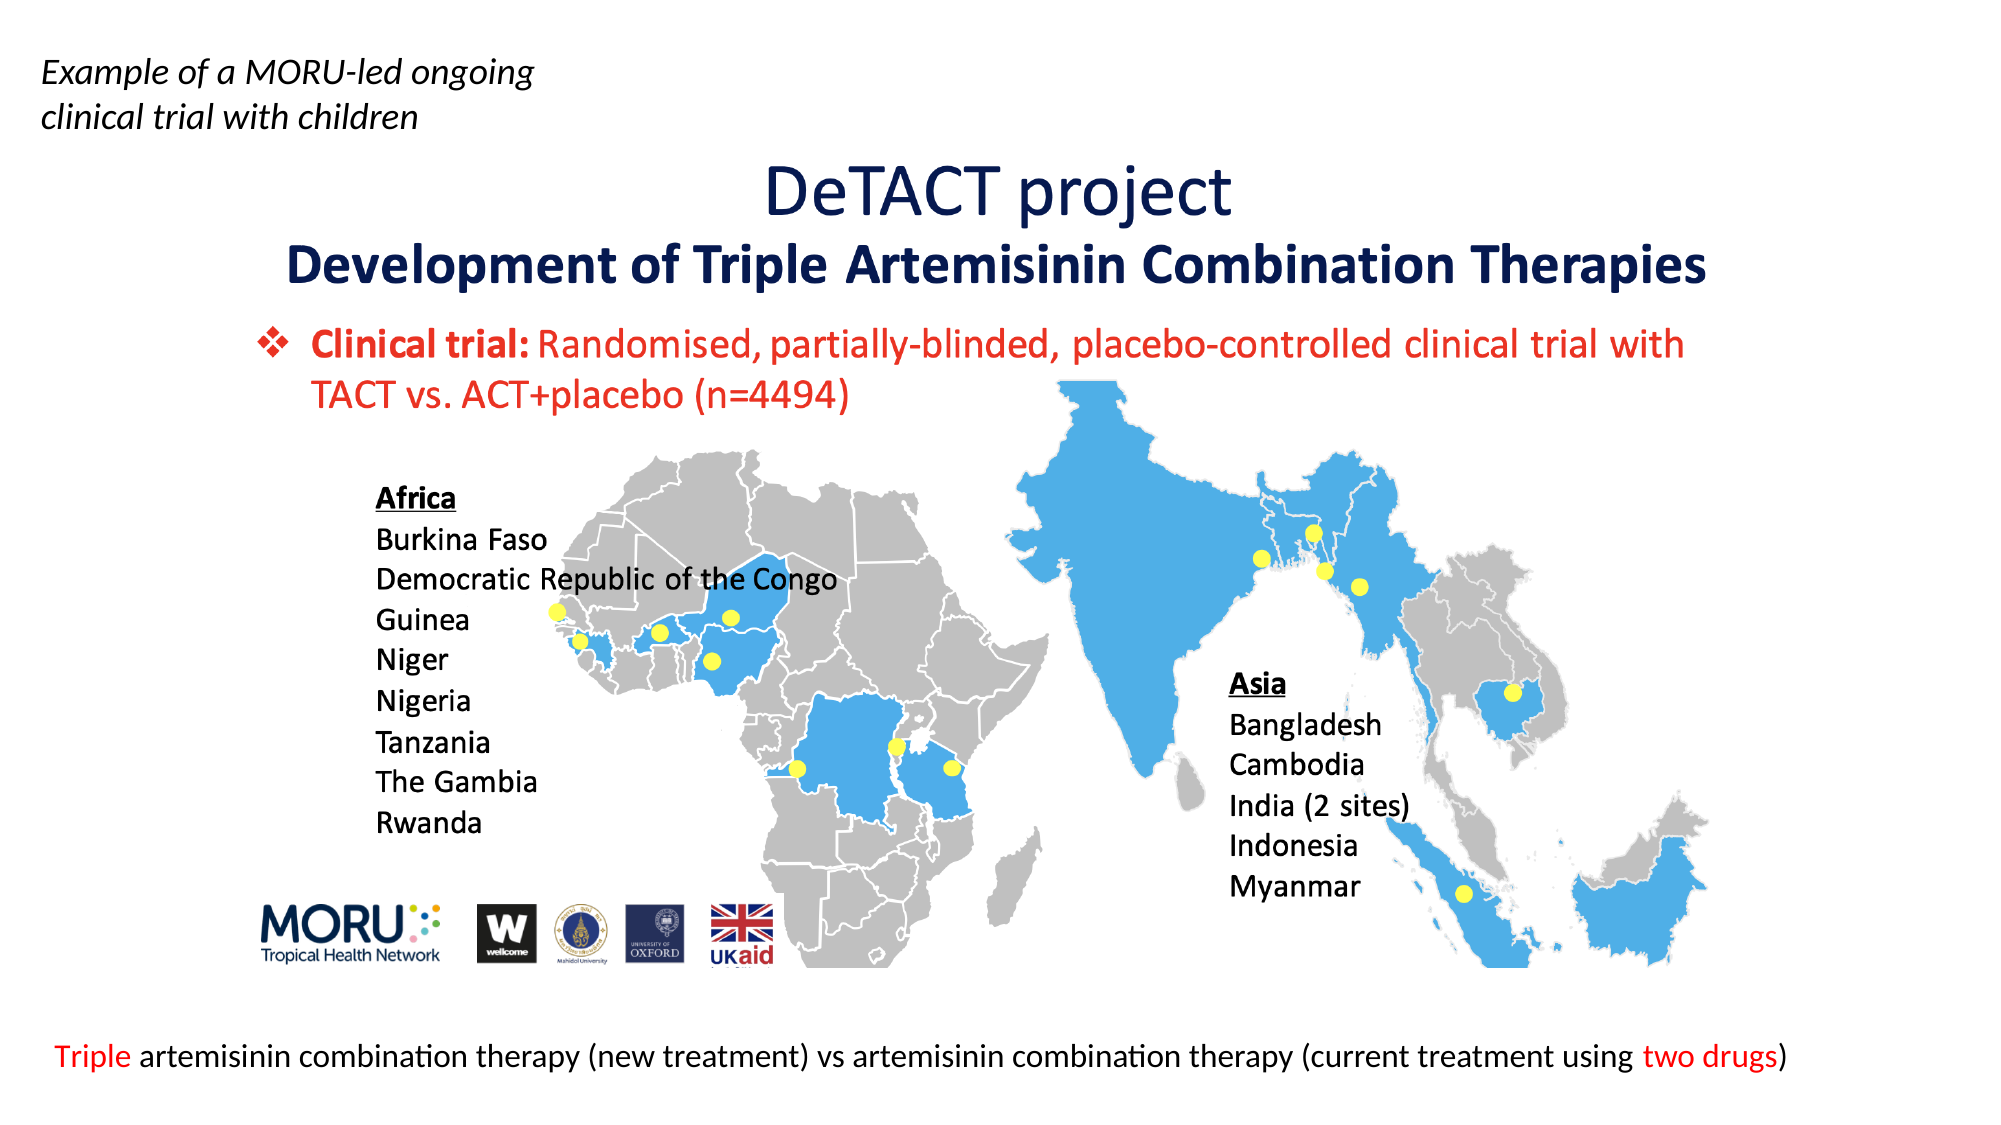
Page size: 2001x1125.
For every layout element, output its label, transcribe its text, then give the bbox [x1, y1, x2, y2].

picture [249, 140, 1750, 968]
text_box Example of a MORU-led ongoing clinical trial with children [26, 39, 572, 145]
text_box Triple artemisinin combination therapy (new treatment) vs artemisinin combination therapy (current treatment using two drugs) [39, 1027, 2000, 1082]
